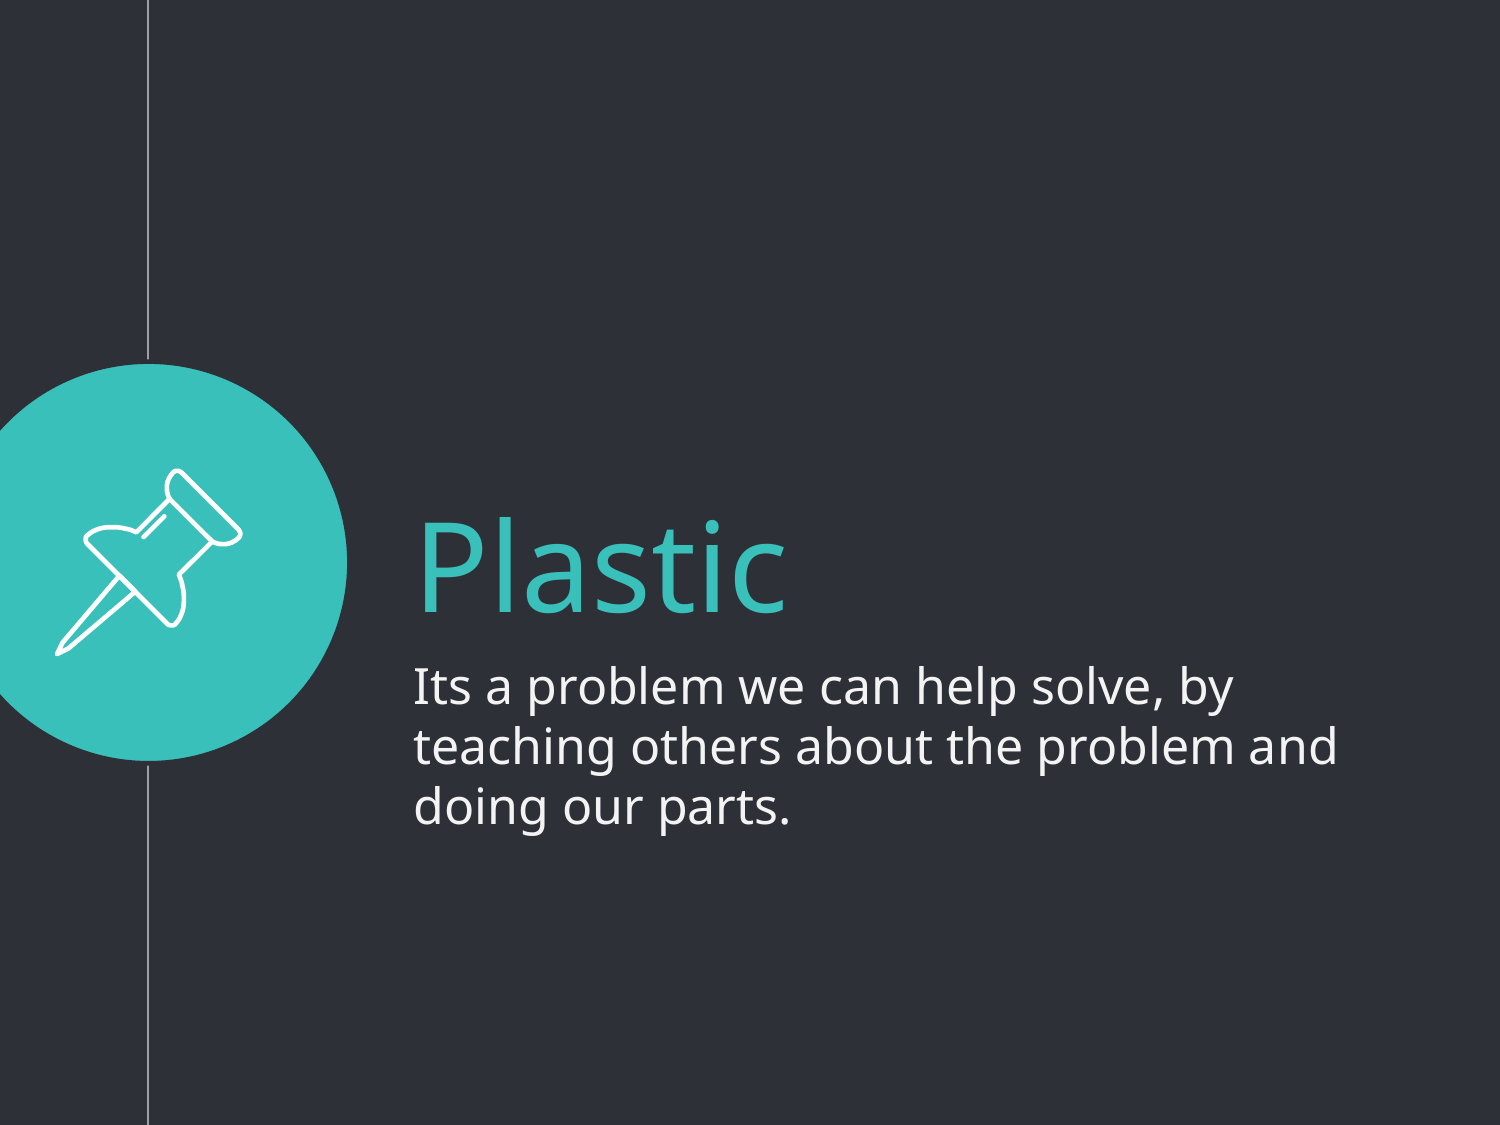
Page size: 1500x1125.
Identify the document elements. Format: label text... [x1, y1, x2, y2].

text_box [56, 470, 241, 655]
text_box [0, 361, 350, 764]
subtitle Its a problem we can help solve, by teaching others about the problem and doing our parts. [398, 639, 1388, 811]
title Plastic [398, 435, 1388, 639]
